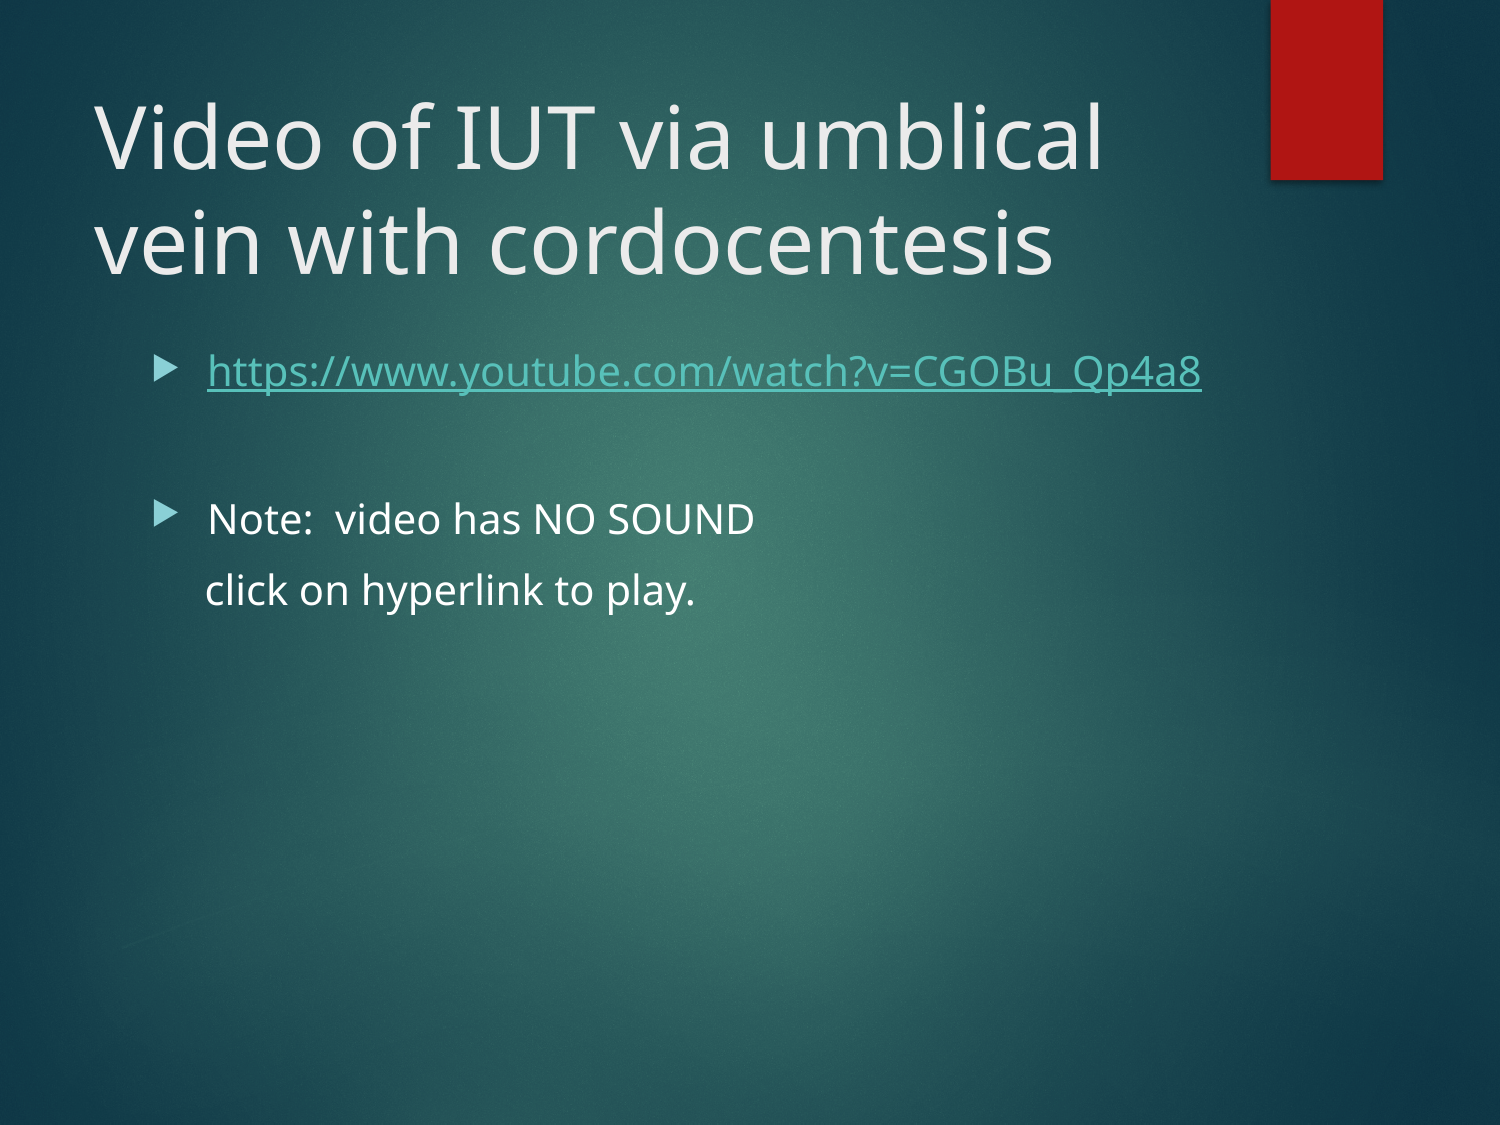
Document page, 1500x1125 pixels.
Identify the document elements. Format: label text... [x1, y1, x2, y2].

list https://www.youtube.com/watch?v=CGOBu_Qp4a8 Note: video has NO SOUND click on hyperlink to play. [135, 336, 1237, 1025]
title Video of IUT via umblical vein with cordocentesis [79, 74, 1237, 304]
